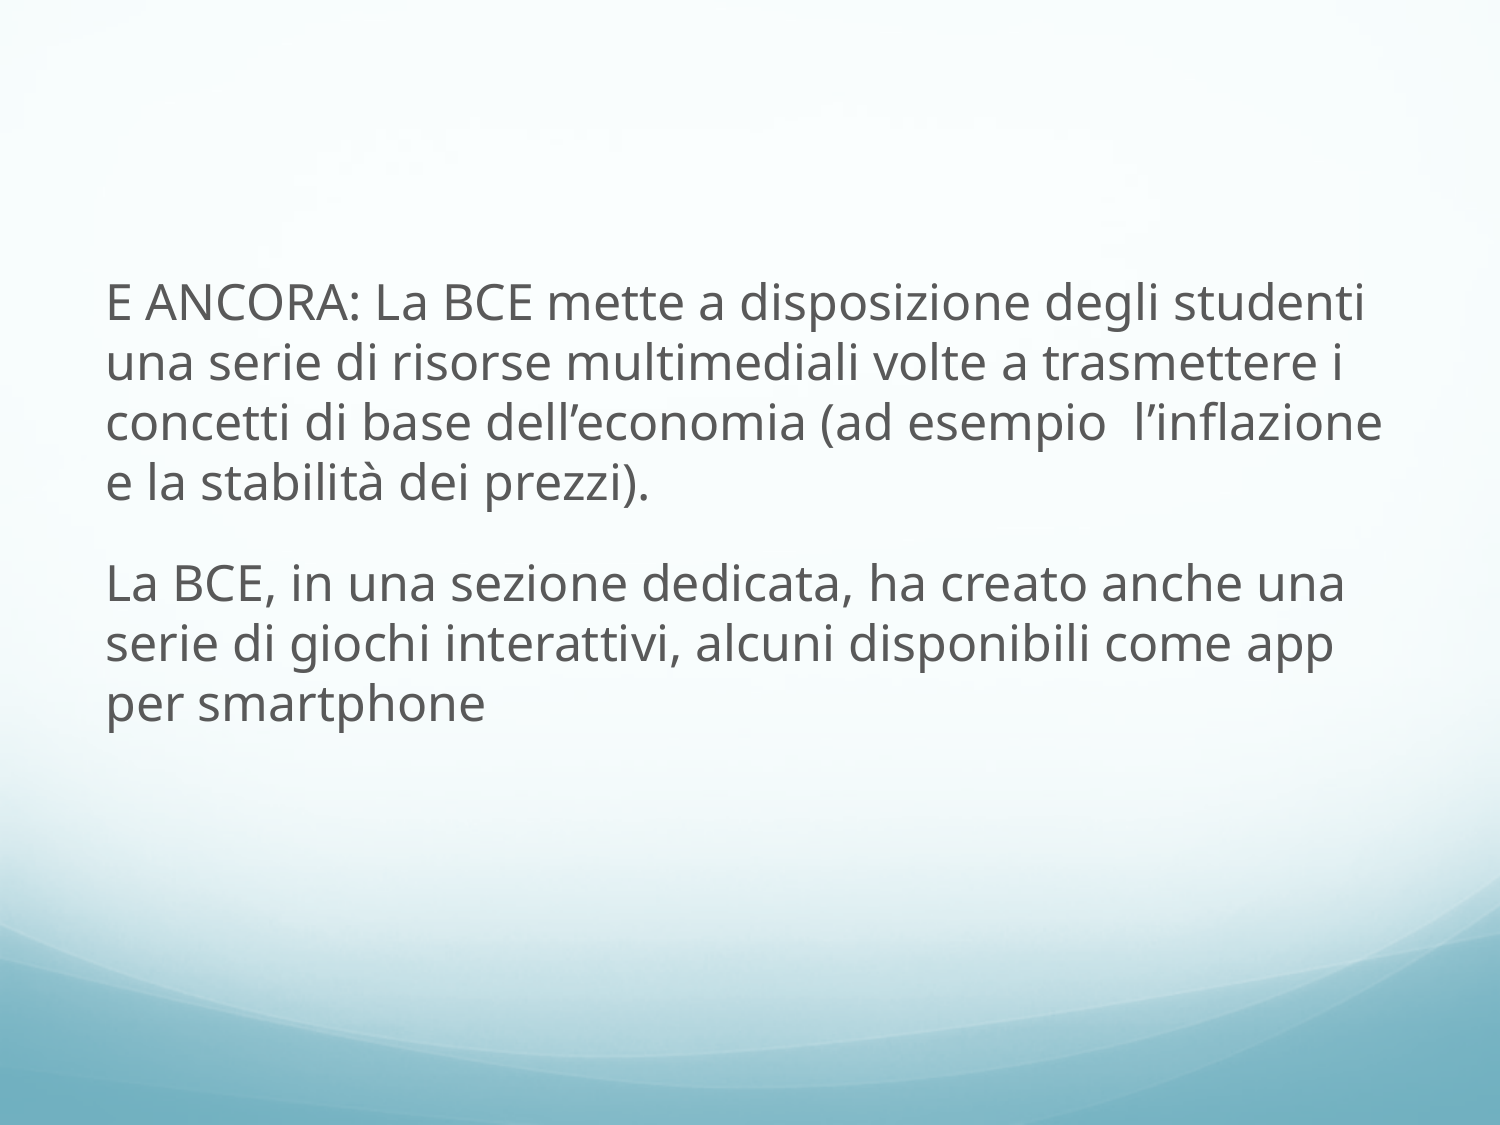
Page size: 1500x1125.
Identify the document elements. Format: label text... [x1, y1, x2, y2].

list E ANCORA: La BCE mette a disposizione degli studenti una serie di risorse multimediali volte a trasmettere i concetti di base dell’economia (ad esempio l’inflazione e la stabilità dei prezzi). La BCE, in una sezione dedicata, ha creato anche una serie di giochi interattivi, alcuni disponibili come app per smartphone [90, 262, 1410, 975]
